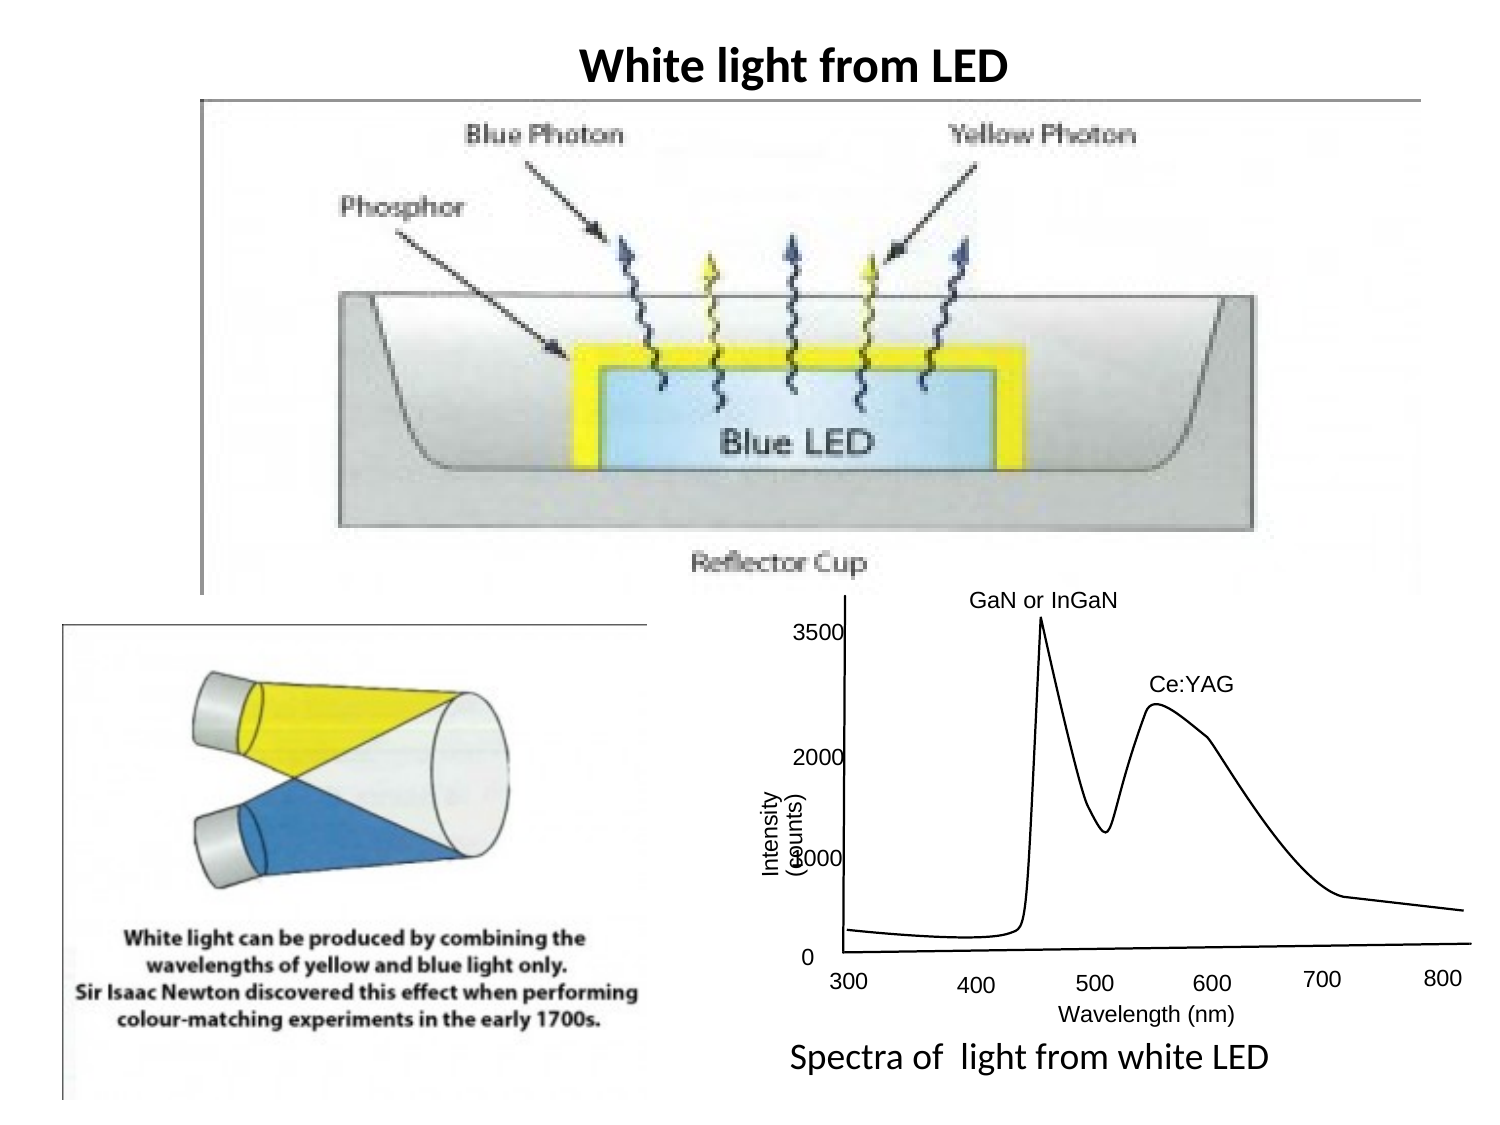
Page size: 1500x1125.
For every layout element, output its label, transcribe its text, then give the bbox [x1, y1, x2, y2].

text_box Spectra of light from white LED [774, 1046, 1425, 1085]
picture [199, 99, 1422, 596]
text_box White light from LED [337, 24, 1250, 98]
picture [62, 624, 647, 1101]
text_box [749, 587, 1476, 1038]
